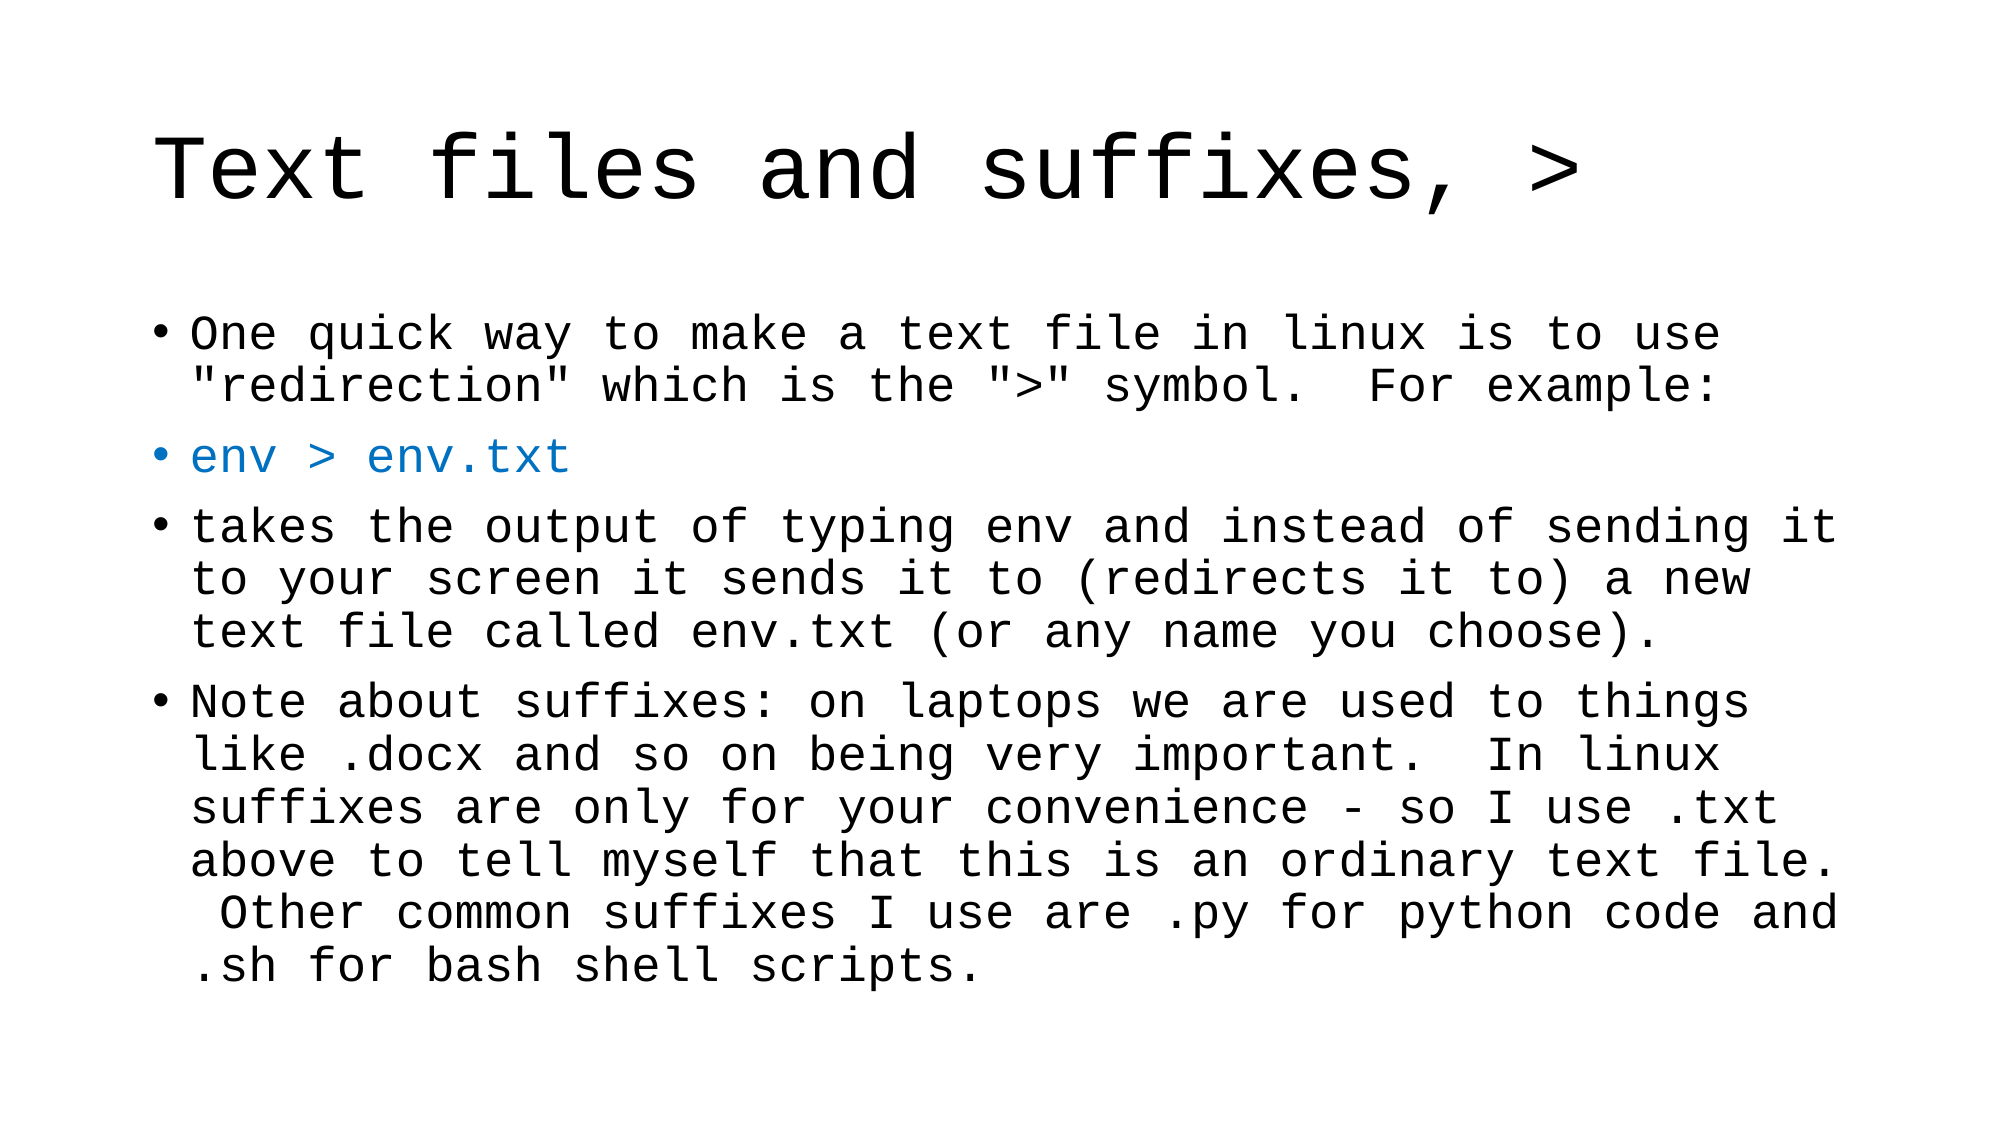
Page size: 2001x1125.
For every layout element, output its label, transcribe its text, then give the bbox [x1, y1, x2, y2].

title Text files and suffixes, > [137, 59, 1863, 278]
list One quick way to make a text file in linux is to use "redirection" which is the ">" symbol. For example: env > env.txt takes the output of typing env and instead of sending it to your screen it sends it to (redirects it to) a new text file called env.txt (or any name you choose). Note about suffixes: on laptops we are used to things like .docx and so on being very important. In linux suffixes are only for your convenience - so I use .txt above to tell myself that this is an ordinary text file. Other common suffixes I use are .py for python code and .sh for bash shell scripts. [137, 299, 1863, 1014]
